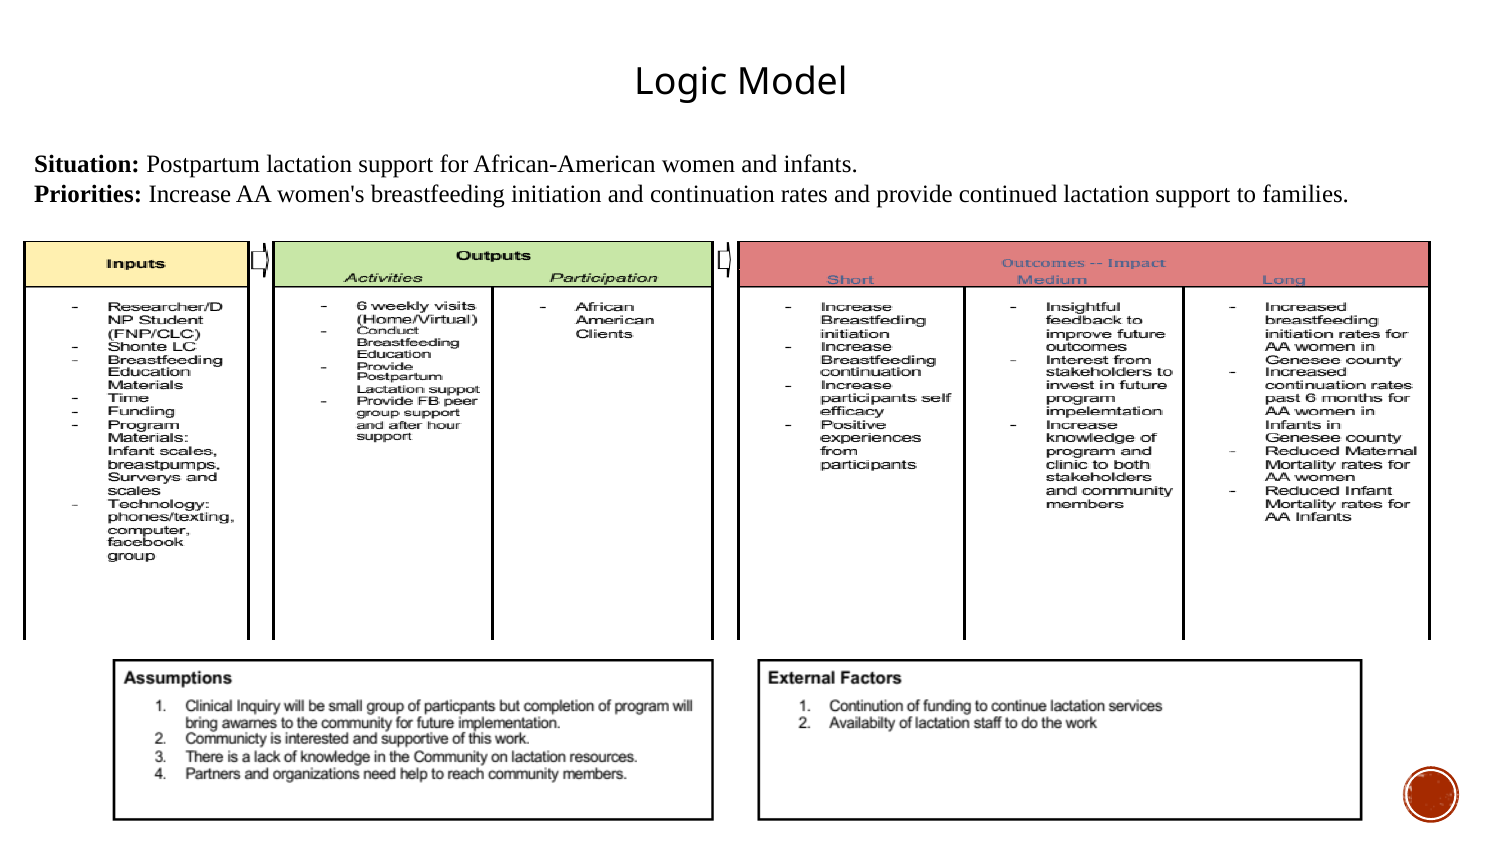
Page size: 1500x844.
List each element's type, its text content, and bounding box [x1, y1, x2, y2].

picture [103, 659, 1373, 842]
text_box Logic Model Situation: Postpartum lactation support for African-American women and infants. Priorities: Increase AA women's breastfeeding initiation and continuation rates and provide continued lactation support to families. [19, 49, 1366, 115]
picture [10, 116, 1445, 640]
